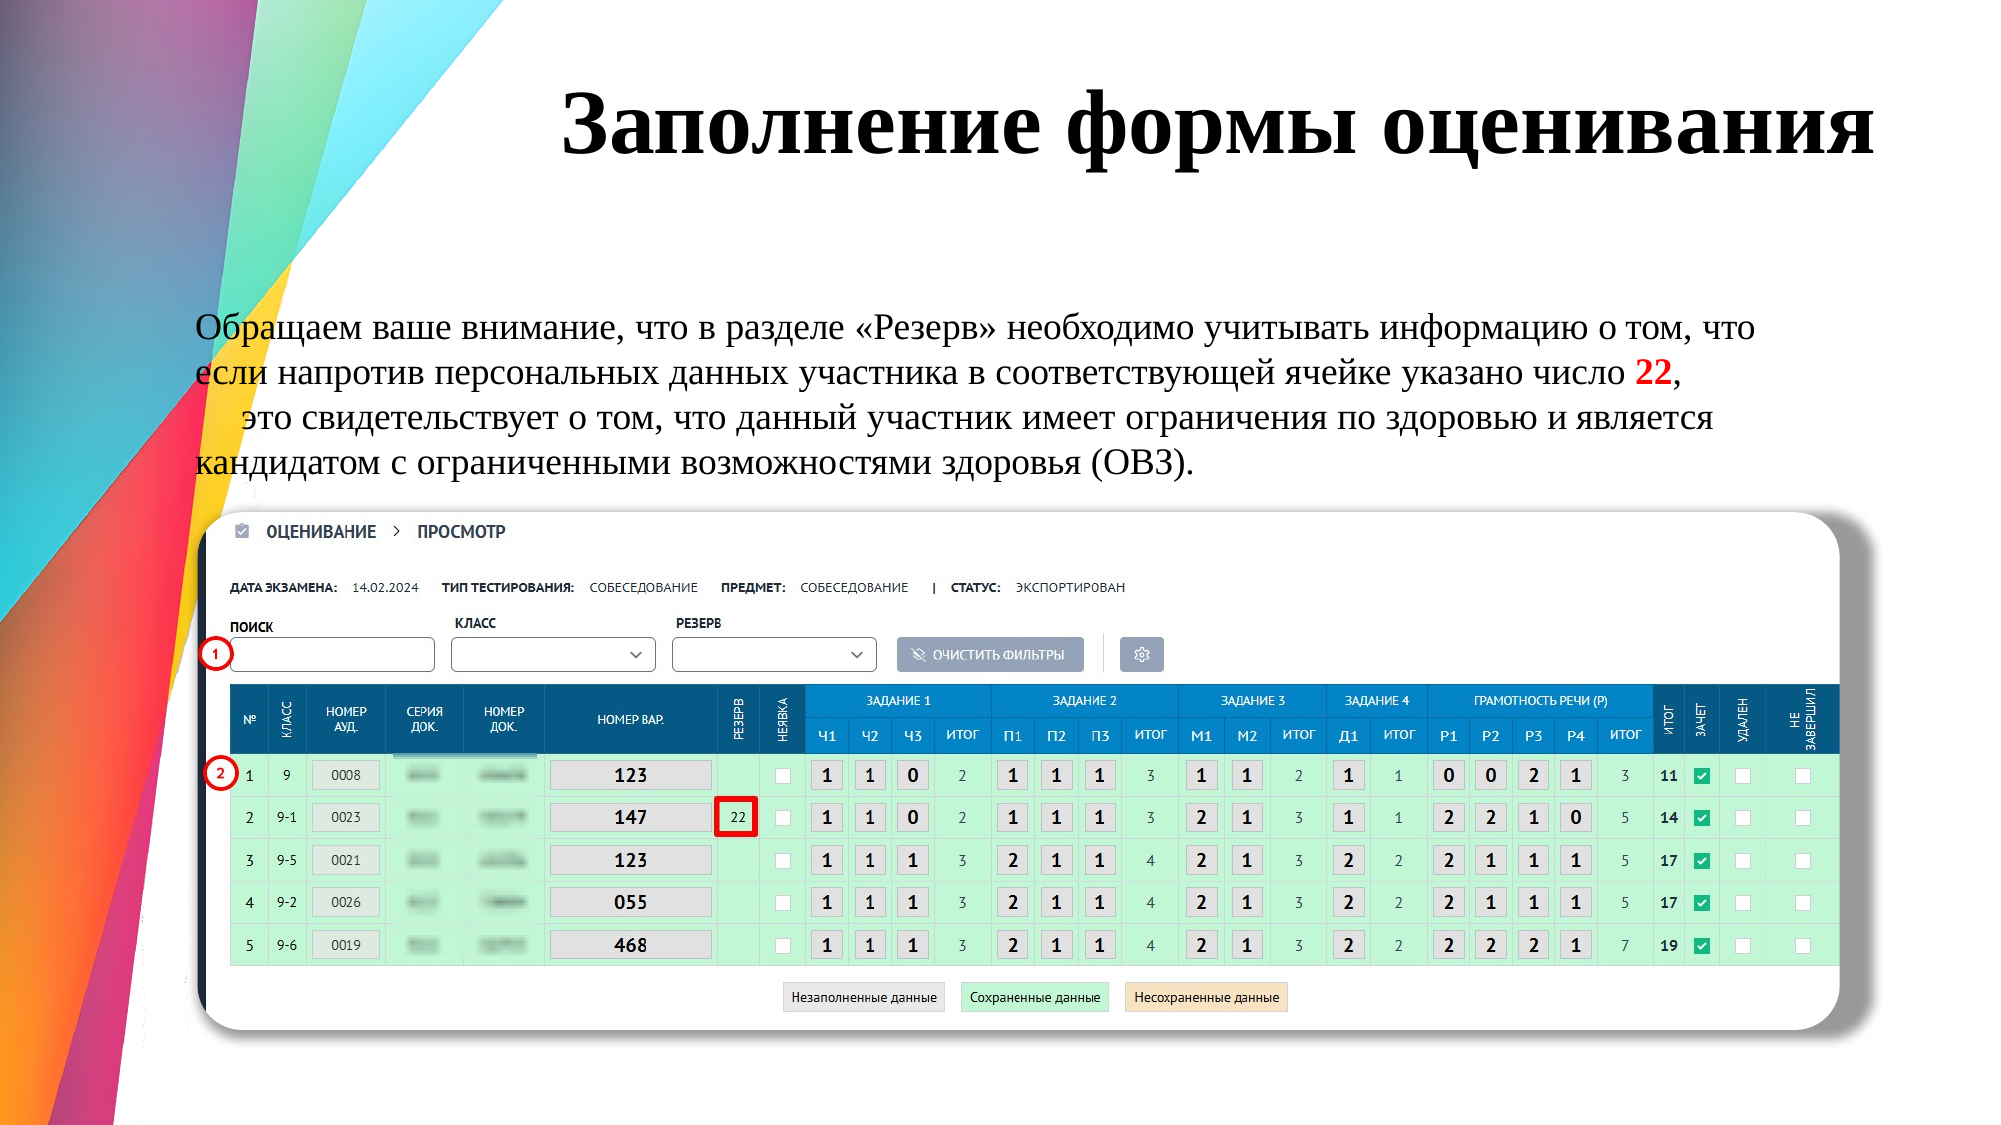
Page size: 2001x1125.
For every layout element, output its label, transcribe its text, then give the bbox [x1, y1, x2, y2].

text_box Обращаем ваше внимание, что в разделе «Резерв» необходимо учитывать информацию о том, что если напротив персональных данных участника в соответствующей ячейке указано число 22, это свидетельствует о том, что данный участник имеет ограничения по здоровью и является кандидатом с ограниченными возможностями здоровья (ОВЗ). [192, 300, 1835, 483]
text_box Заполнение формы оценивания [190, 15, 1916, 233]
picture [0, 0, 2001, 1125]
